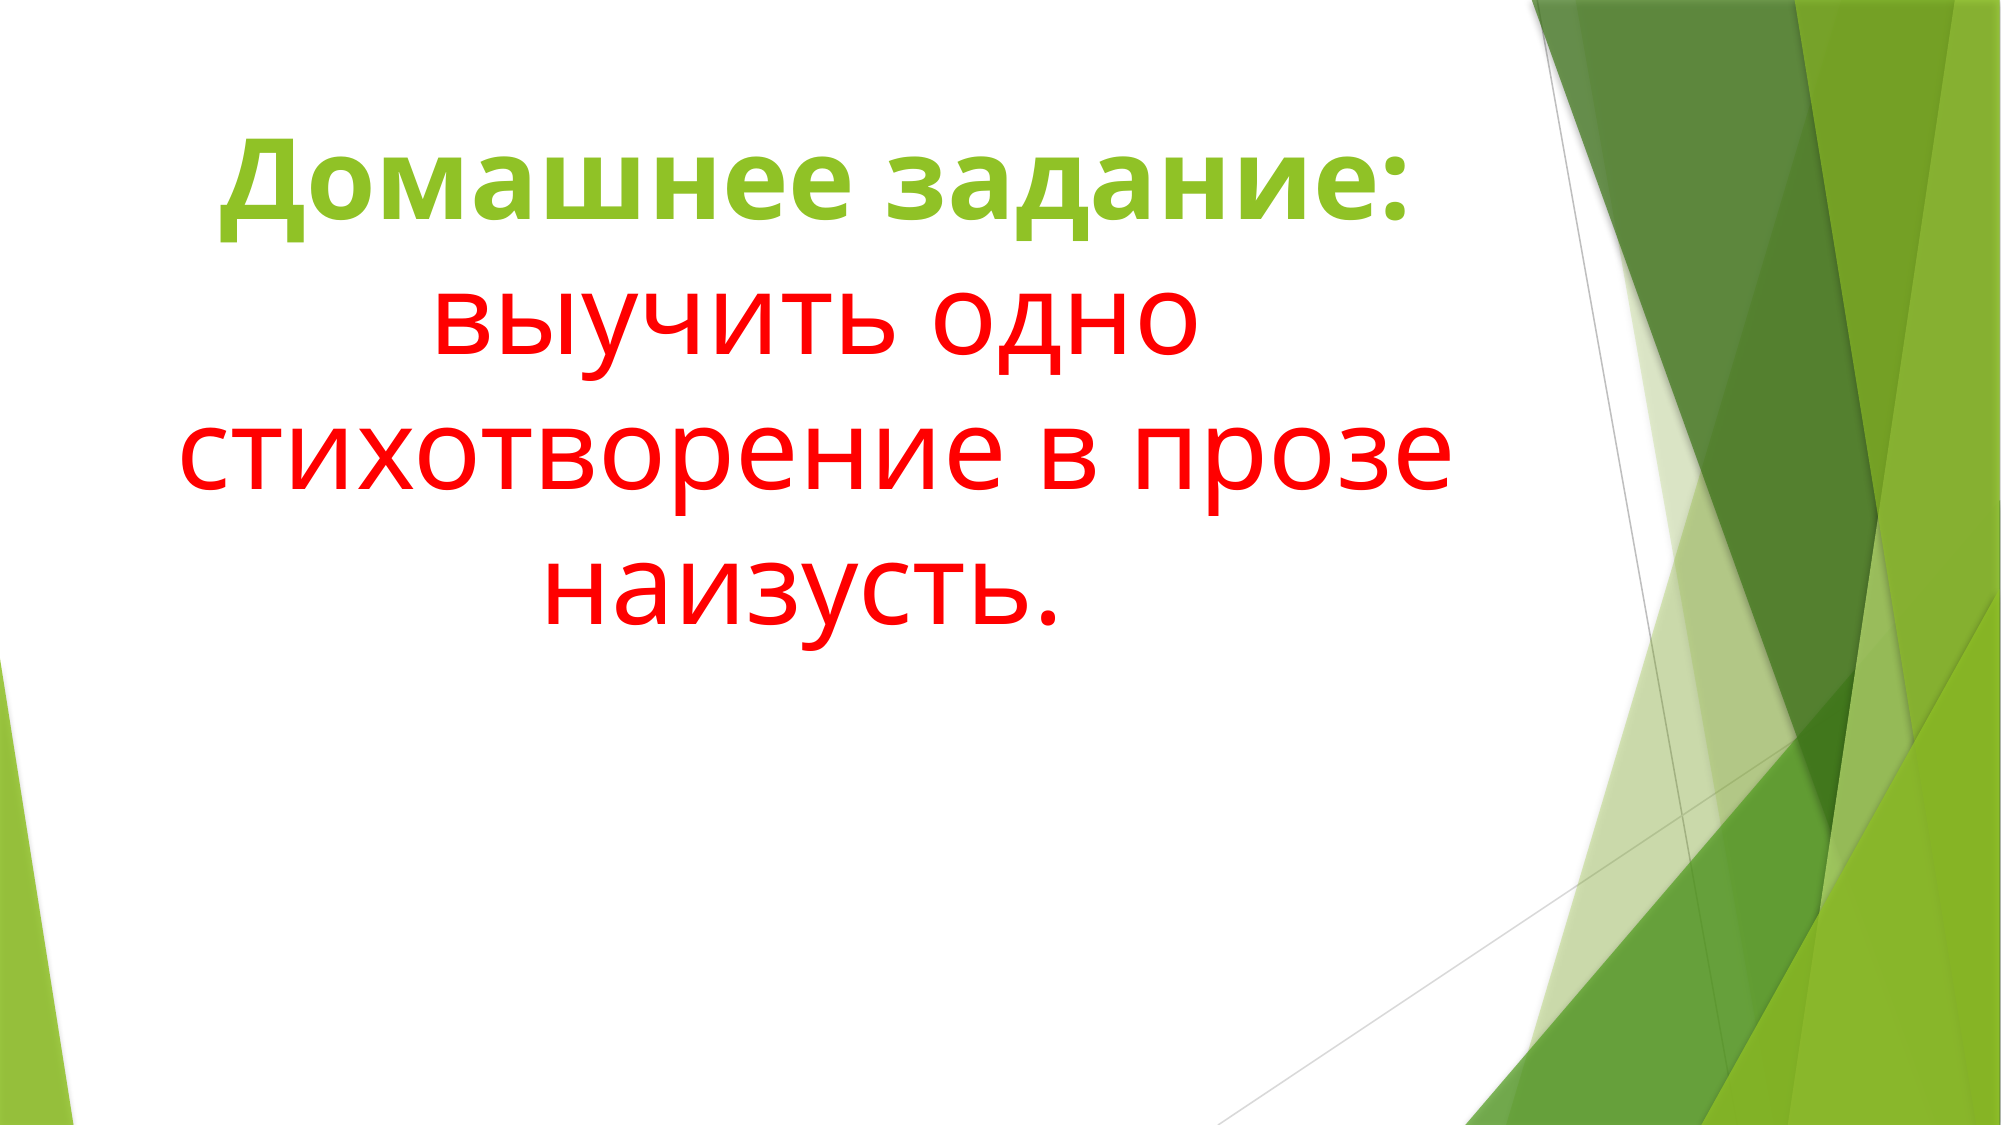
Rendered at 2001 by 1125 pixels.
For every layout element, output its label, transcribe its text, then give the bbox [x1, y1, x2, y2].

title Домашнее задание: выучить одно стихотворение в прозе наизусть. [111, 99, 1522, 763]
